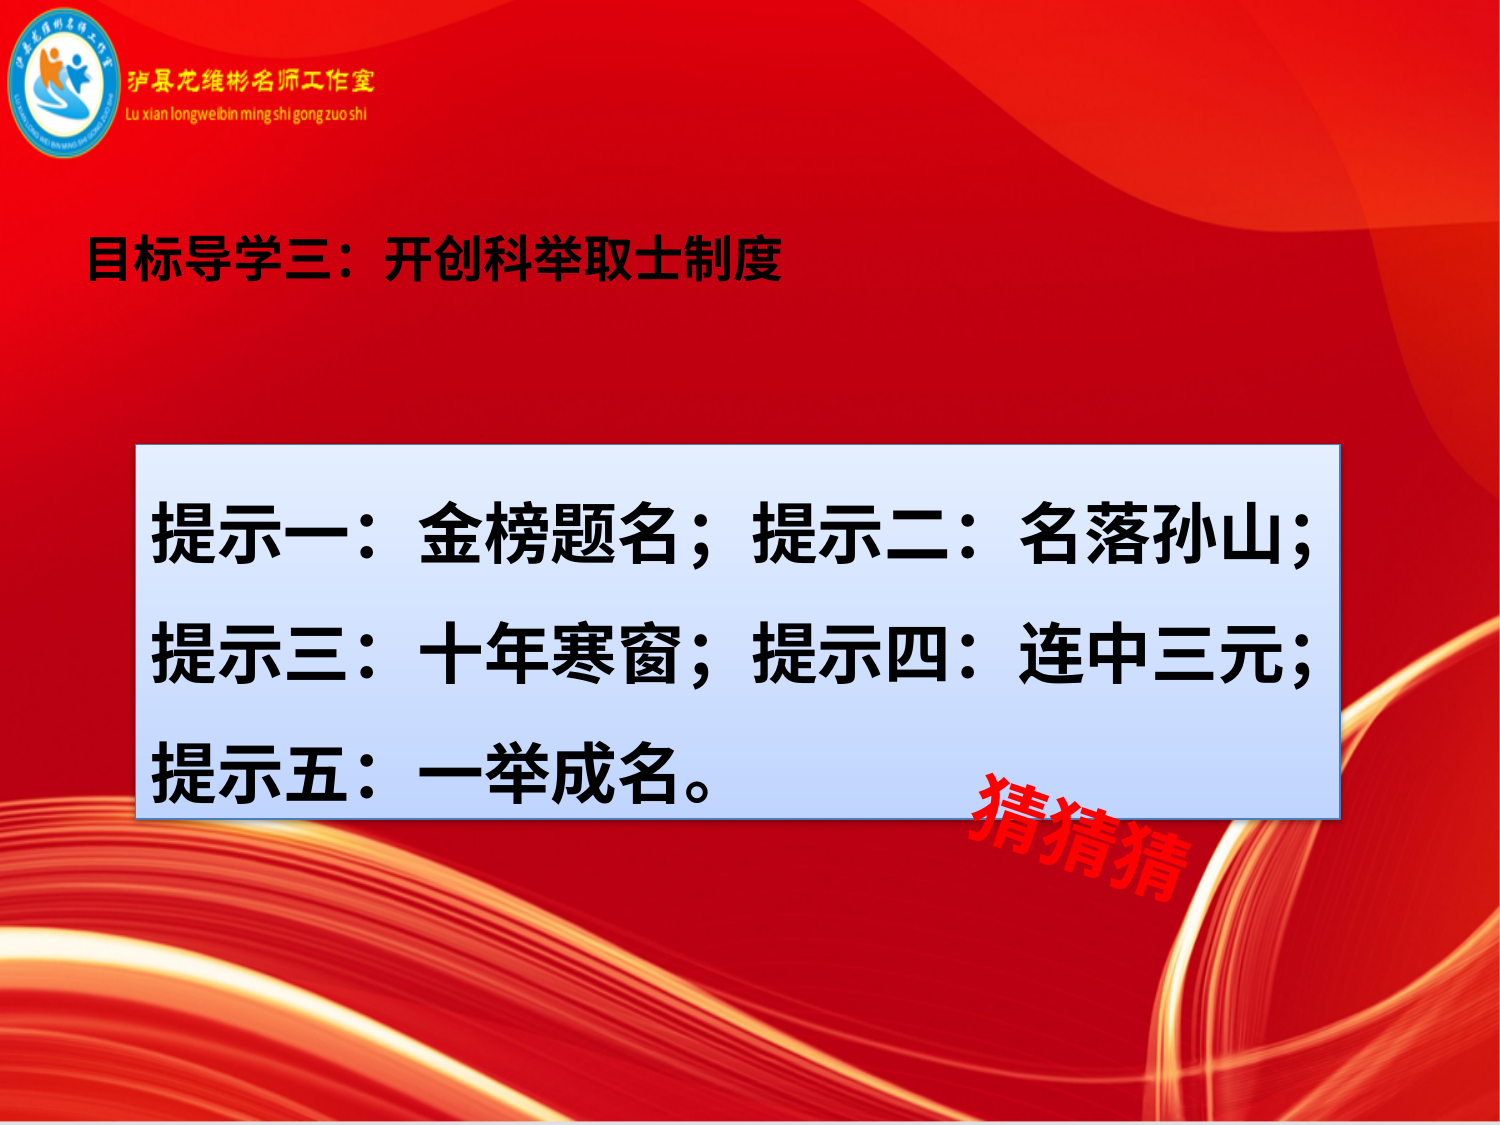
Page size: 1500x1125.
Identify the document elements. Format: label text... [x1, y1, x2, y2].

picture [0, 0, 1500, 1125]
text_box 目标导学三：开创科举取士制度 [68, 219, 799, 295]
text_box 提示一：金榜题名；提示二：名落孙山； 提示三：十年寒窗；提示四：连中三元； 提示五：一举成名。 [135, 444, 1341, 820]
text_box 猜猜猜 [942, 747, 1290, 955]
